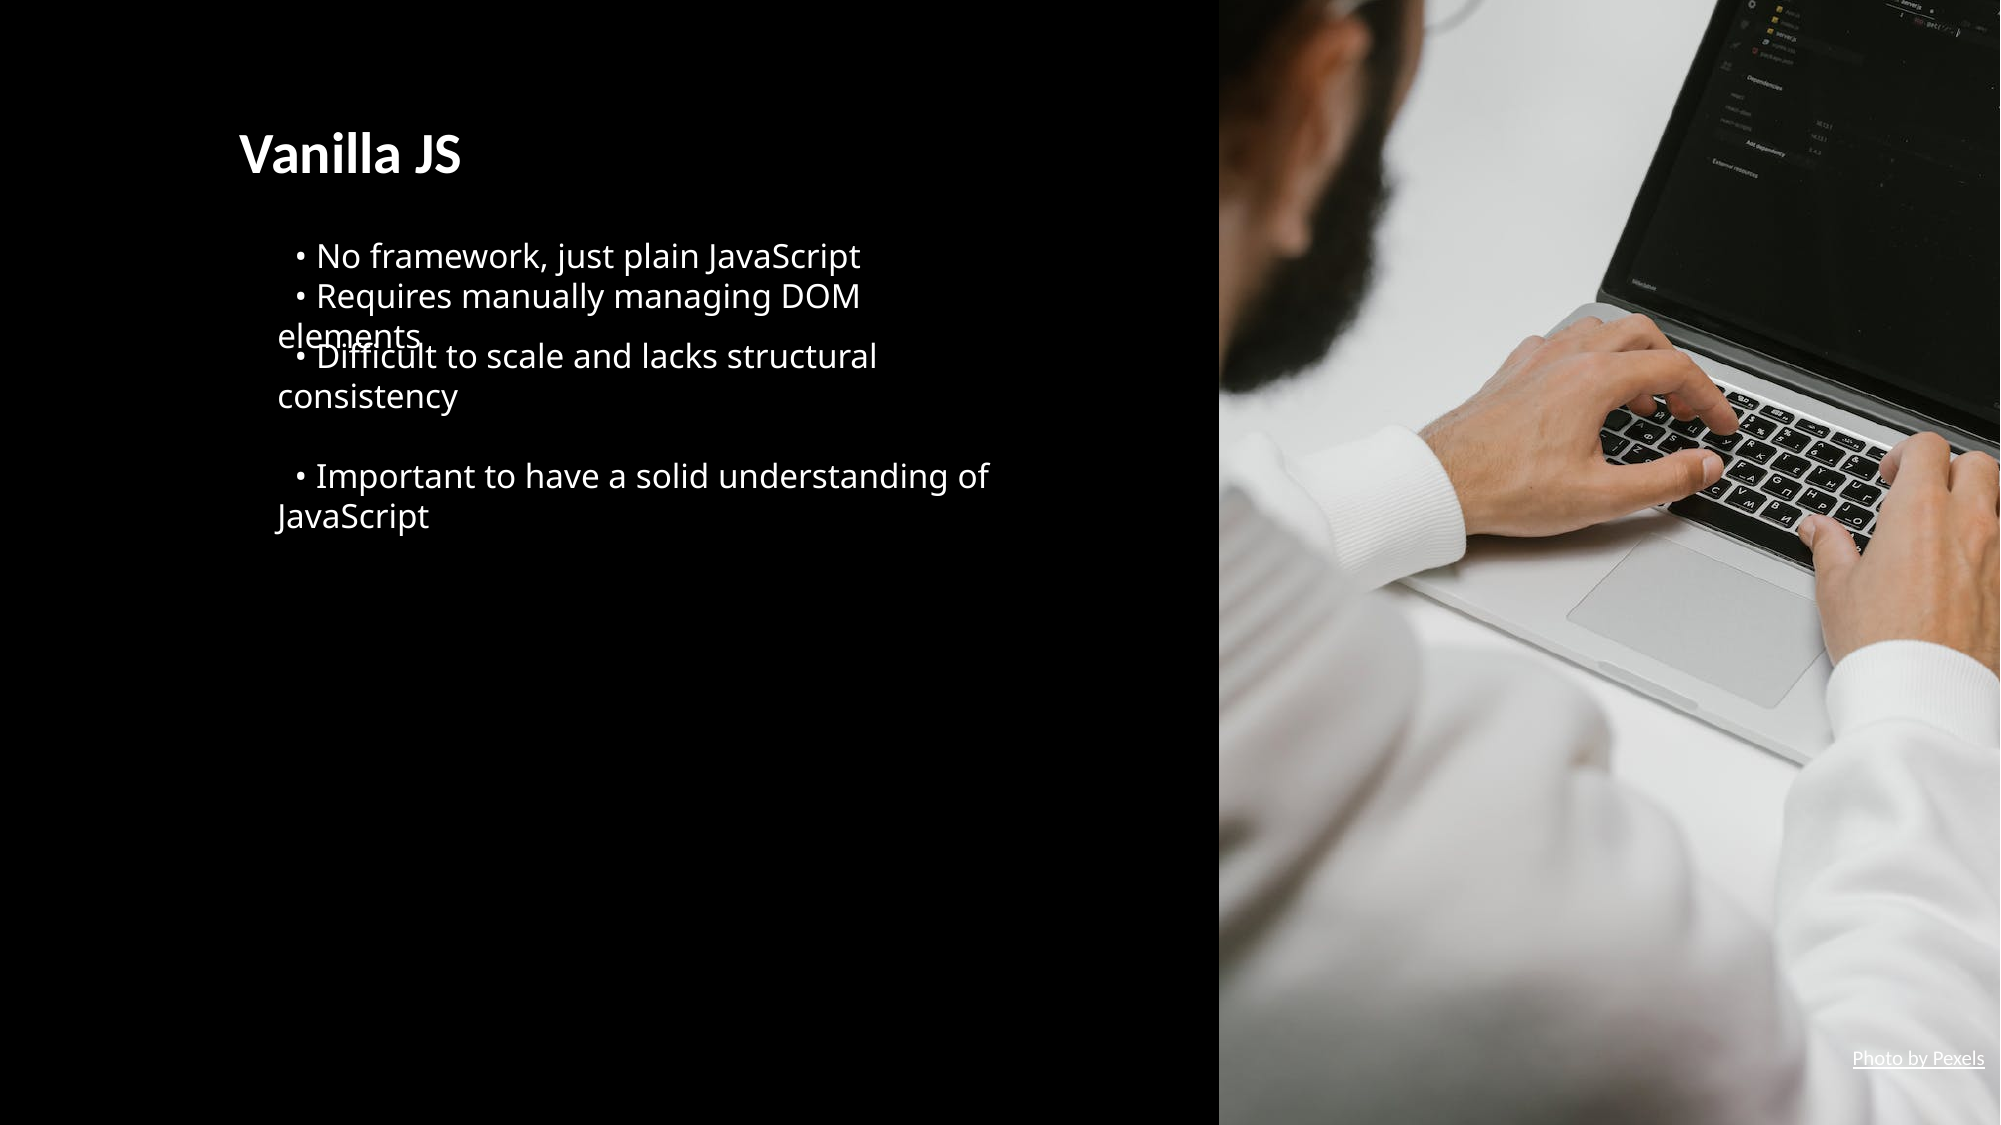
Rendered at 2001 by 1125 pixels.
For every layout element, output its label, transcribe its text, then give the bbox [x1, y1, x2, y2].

text_box • Difficult to scale and lacks structural consistency [262, 337, 1013, 413]
text_box • Requires manually managing DOM elements [262, 277, 1013, 337]
text_box Vanilla JS [225, 112, 1219, 188]
text_box • No framework, just plain JavaScript [262, 217, 1013, 277]
text_box • Important to have a solid understanding of JavaScript [262, 457, 1013, 533]
picture [1219, 0, 2000, 1125]
